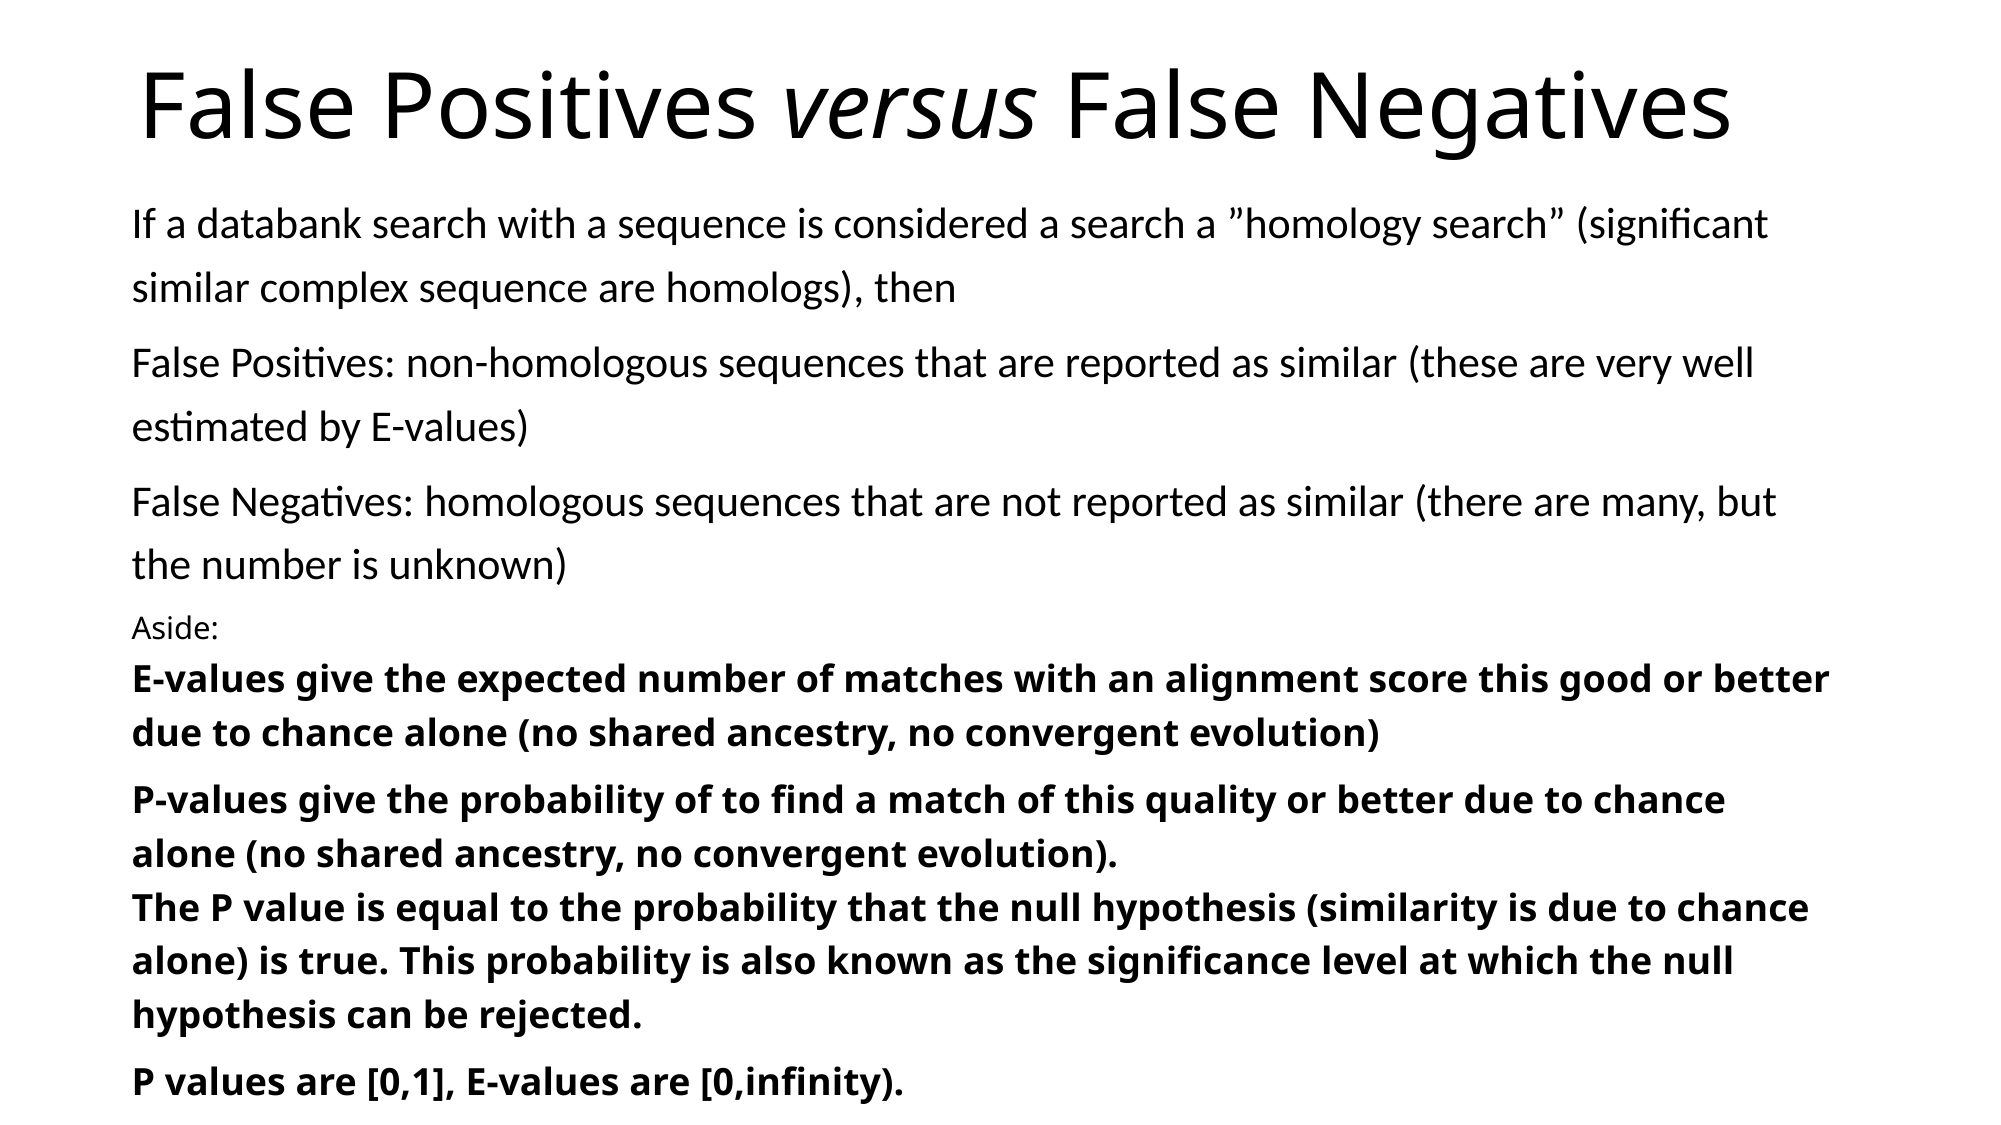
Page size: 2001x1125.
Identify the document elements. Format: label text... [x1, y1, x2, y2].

list If a databank search with a sequence is considered a search a ”homology search” (significant similar complex sequence are homologs), then False Positives: non-homologous sequences that are reported as similar (these are very well estimated by E-values) False Negatives: homologous sequences that are not reported as similar (there are many, but the number is unknown) Aside: E-values give the expected number of matches with an alignment score this good or better due to chance alone (no shared ancestry, no convergent evolution) P-values give the probability of to find a match of this quality or better due to chance alone (no shared ancestry, no convergent evolution). The P value is equal to the probability that the null hypothesis (similarity is due to chance alone) is true. This probability is also known as the significance level at which the null hypothesis can be rejected. P values are [0,1], E-values are [0,infinity). [116, 177, 1856, 1125]
title False Positives versus False Negatives [123, 0, 1849, 177]
